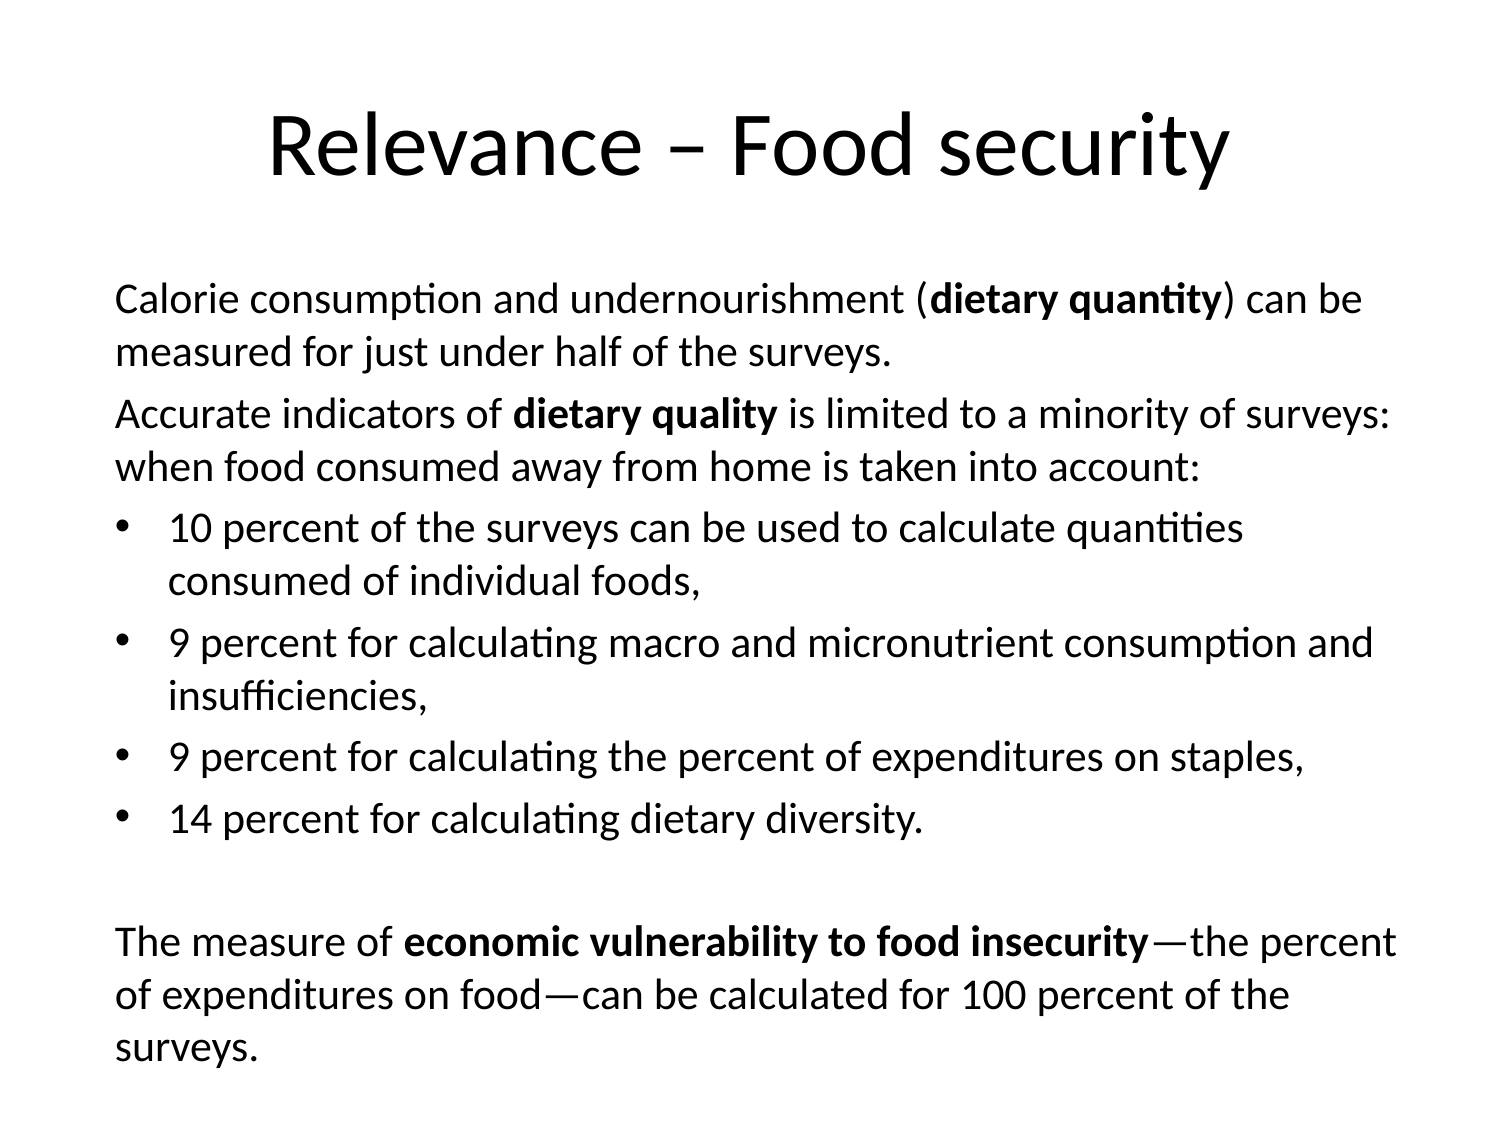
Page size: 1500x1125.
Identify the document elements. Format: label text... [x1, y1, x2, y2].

title Relevance – Food security [75, 45, 1425, 233]
list Calorie consumption and undernourishment (dietary quantity) can be measured for just under half of the surveys. Accurate indicators of dietary quality is limited to a minority of surveys: when food consumed away from home is taken into account: 10 percent of the surveys can be used to calculate quantities consumed of individual foods, 9 percent for calculating macro and micronutrient consumption and insufficiencies, 9 percent for calculating the percent of expenditures on staples, 14 percent for calculating dietary diversity. The measure of economic vulnerability to food insecurity—the percent of expenditures on food—can be calculated for 100 percent of the surveys. [99, 262, 1450, 1088]
